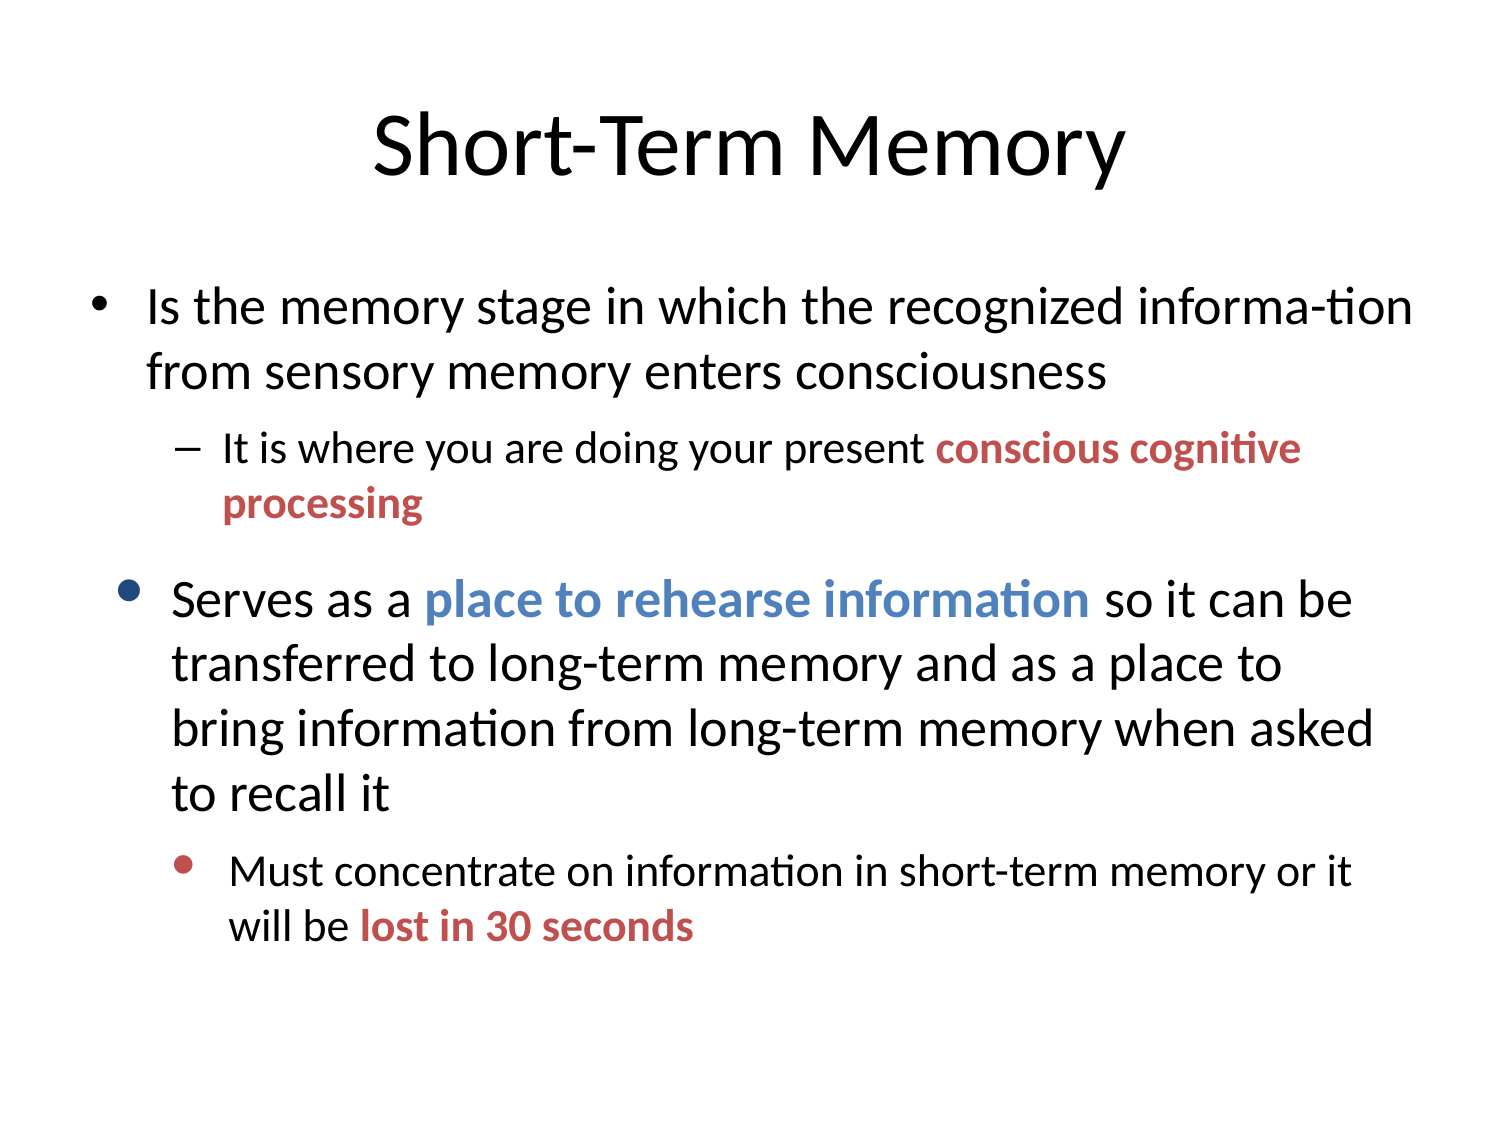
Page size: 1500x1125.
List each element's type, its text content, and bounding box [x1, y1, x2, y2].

title Short-Term Memory [75, 45, 1425, 233]
list Is the memory stage in which the recognized informa-tion from sensory memory enters consciousness It is where you are doing your present conscious cognitive processing [75, 262, 1450, 593]
text_box Serves as a place to rehearse information so it can be transferred to long-term memory and as a place to bring information from long-term memory when asked to recall it Must concentrate on information in short-term memory or it will be lost in 30 seconds [99, 555, 1425, 1106]
